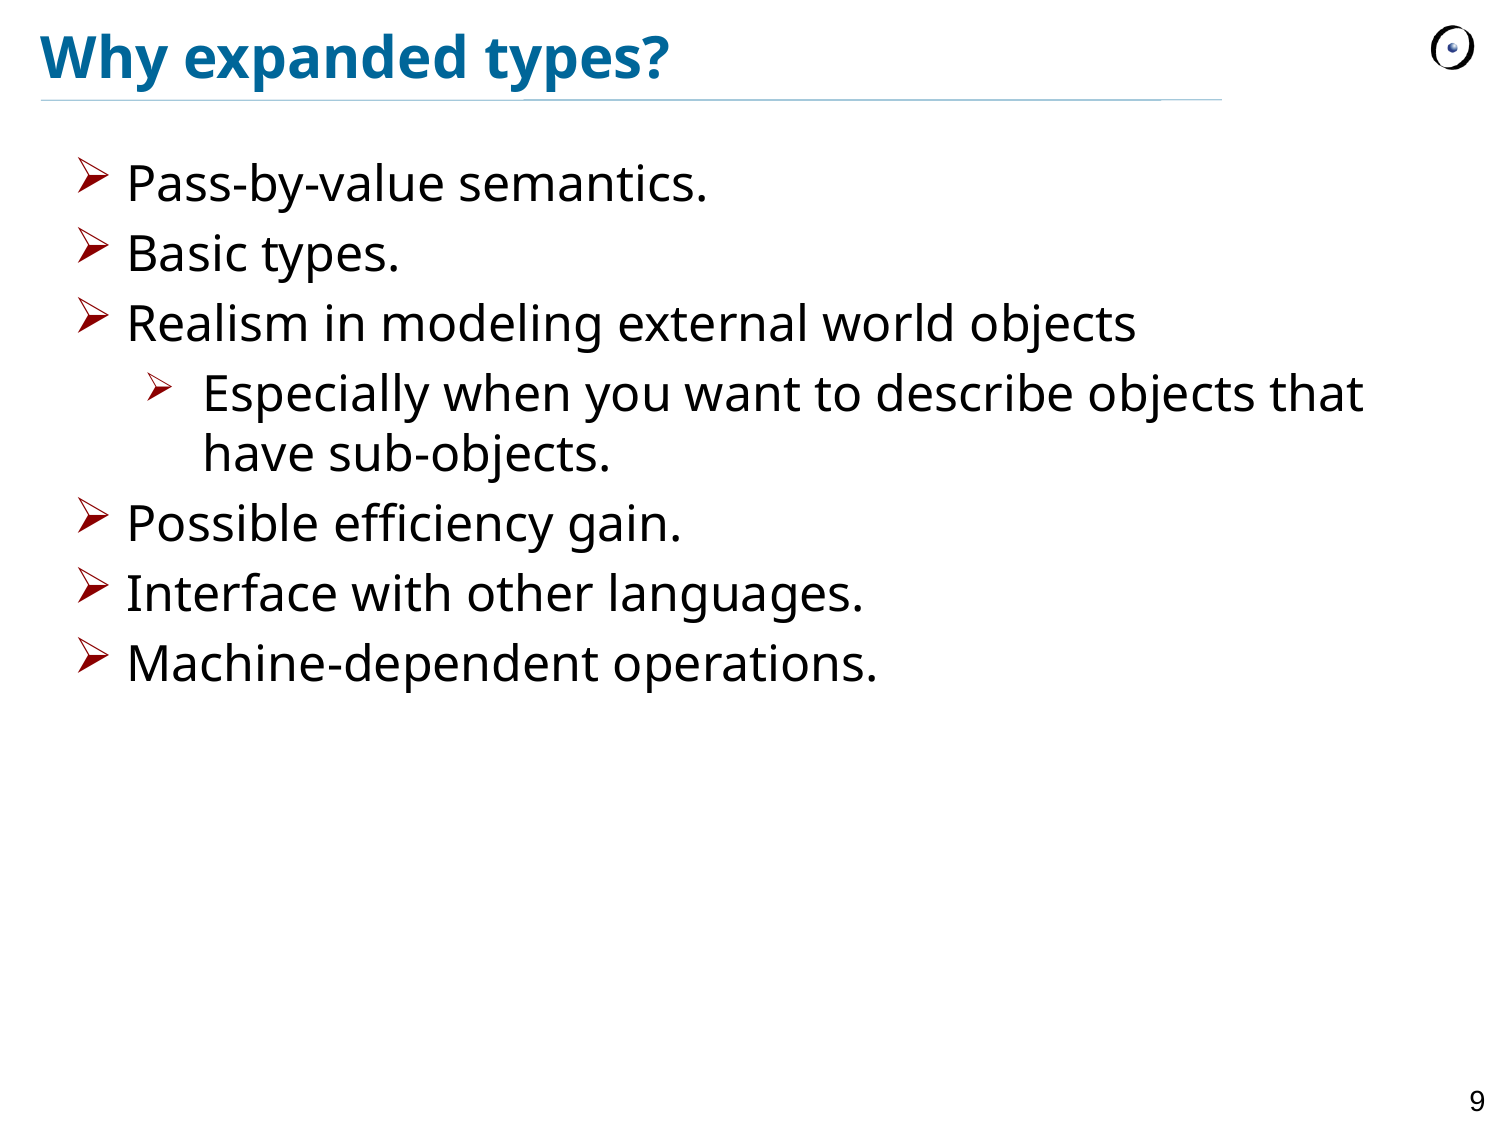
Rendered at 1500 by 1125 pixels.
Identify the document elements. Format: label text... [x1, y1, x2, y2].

list Pass-by-value semantics. Basic types. Realism in modeling external world objects Especially when you want to describe objects that have sub-objects. Possible efficiency gain. Interface with other languages. Machine-dependent operations. [40, 143, 1451, 1071]
title Why expanded types? [40, 18, 1344, 91]
picture [1429, 20, 1476, 72]
